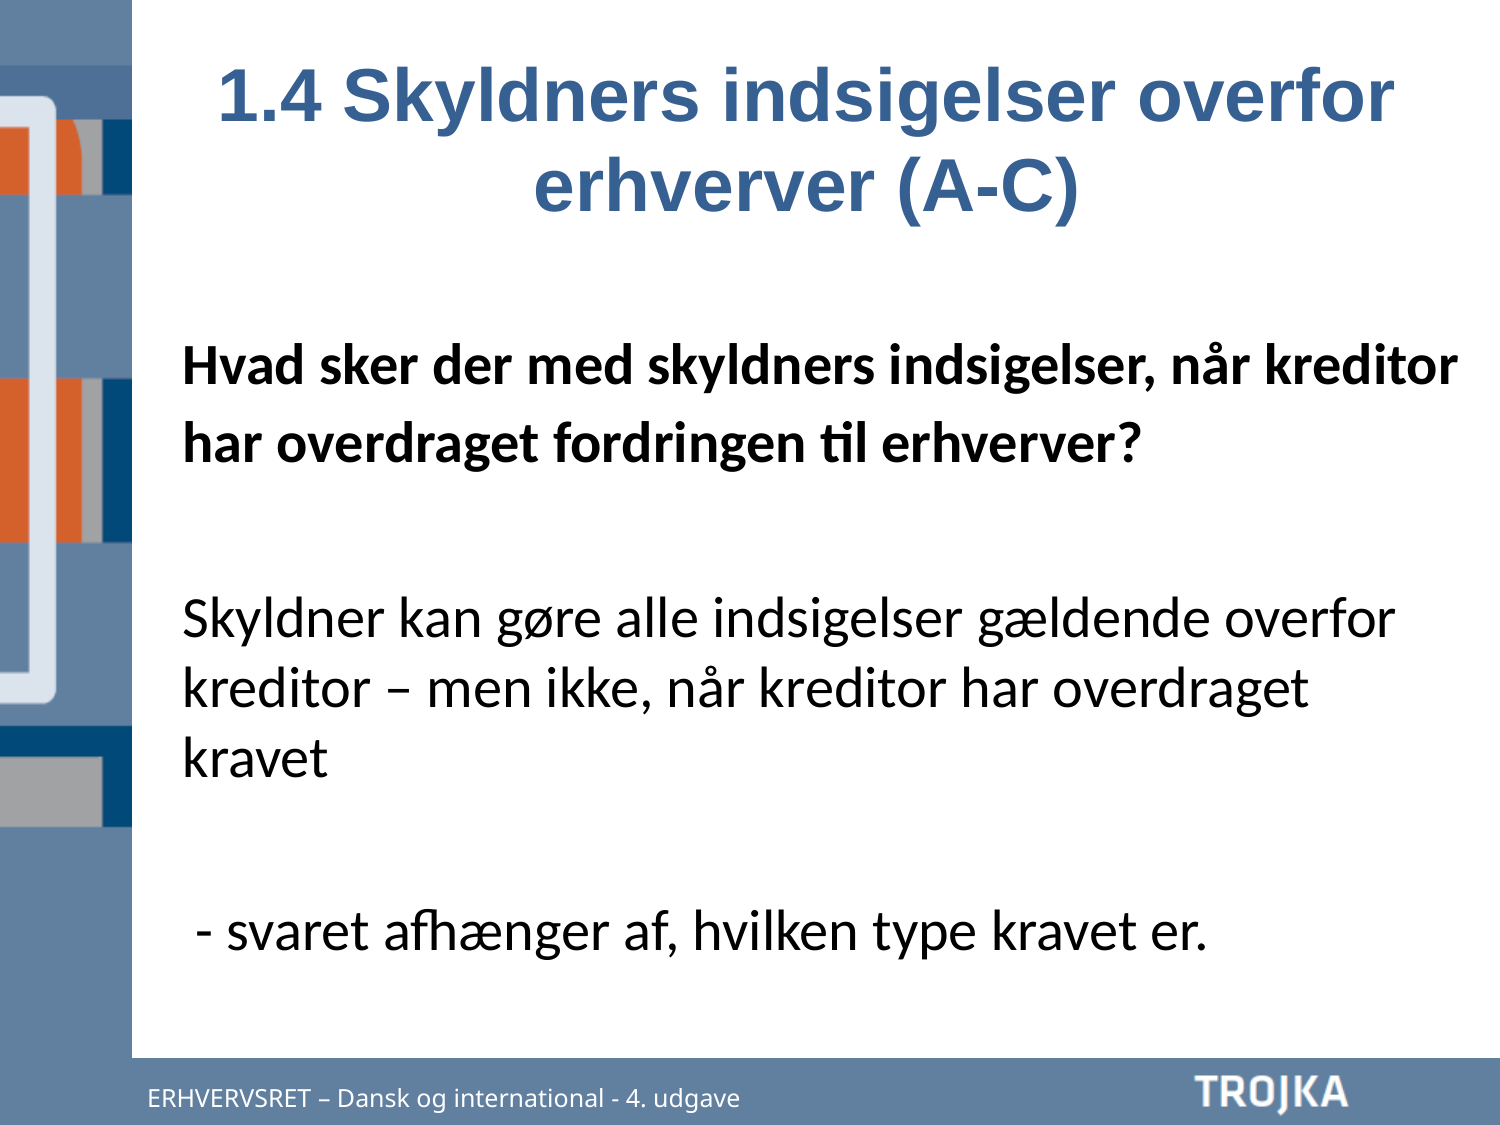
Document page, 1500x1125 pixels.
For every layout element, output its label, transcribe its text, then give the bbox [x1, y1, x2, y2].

text_box 1.4 Skyldners indsigelser overfor erhverver (A-C) [132, 42, 1483, 231]
picture [0, 0, 1500, 1125]
list Hvad sker der med skyldners indsigelser, når kreditor har overdraget fordringen til erhverver? Skyldner kan gøre alle indsigelser gældende overfor kreditor – men ikke, når kreditor har overdraget kravet - svaret afhænger af, hvilken type kravet er. [167, 231, 1483, 1000]
